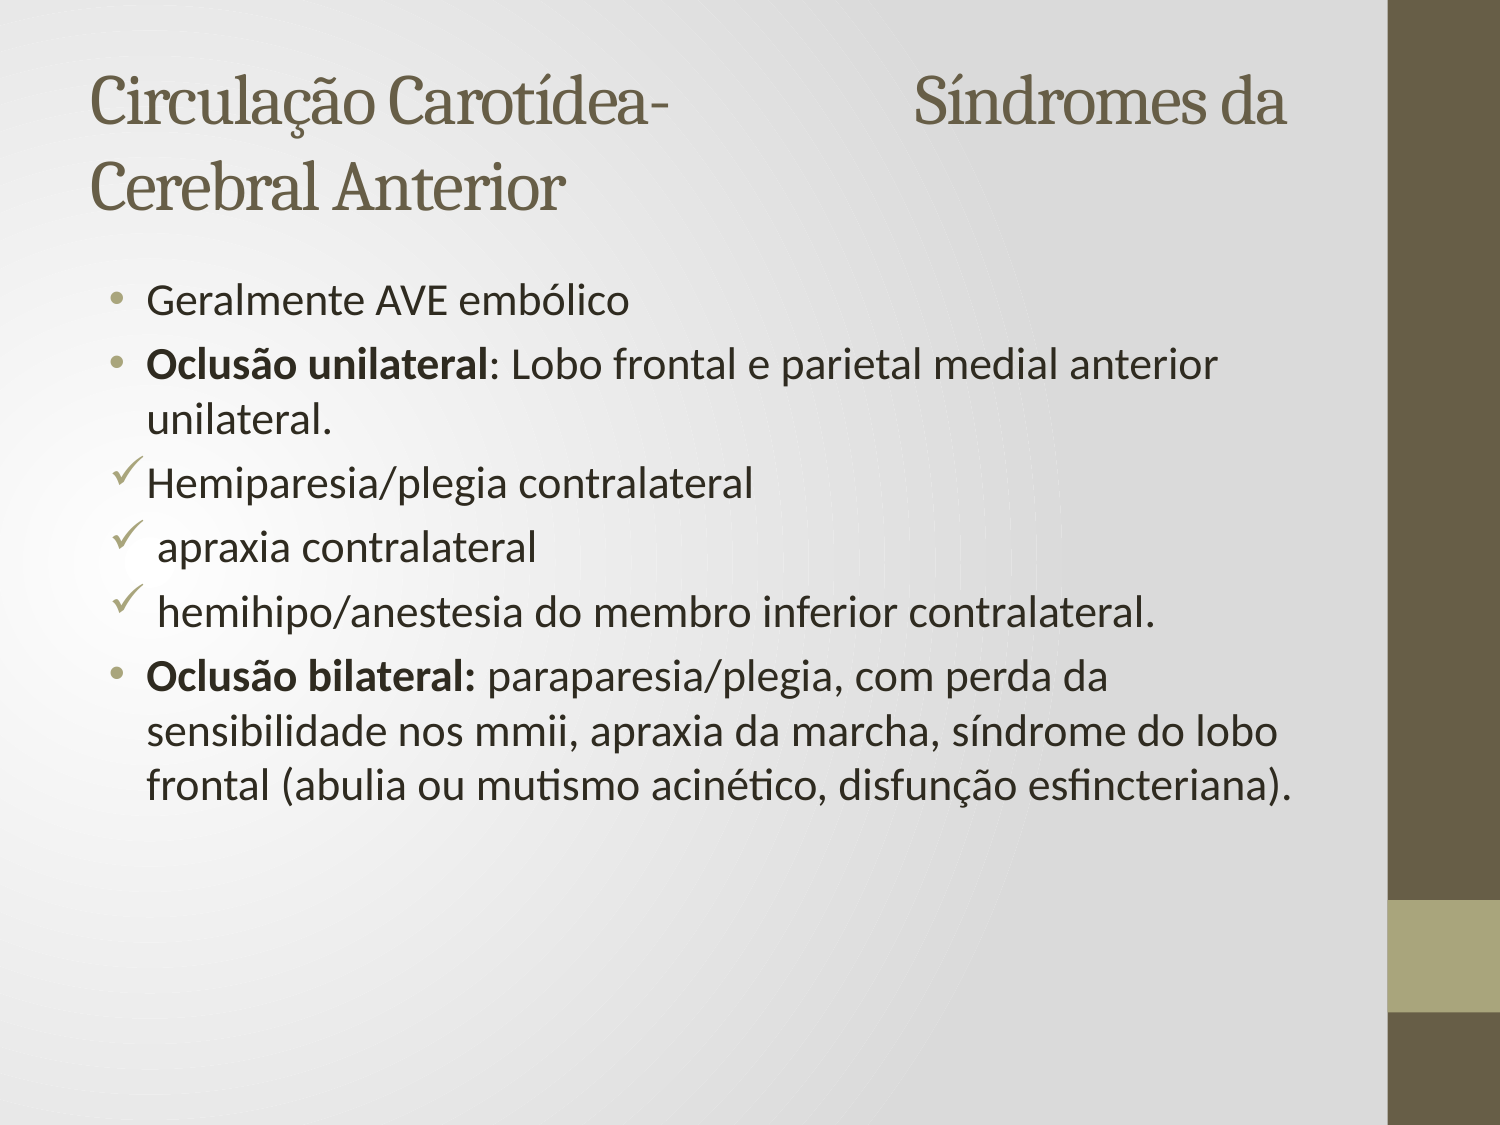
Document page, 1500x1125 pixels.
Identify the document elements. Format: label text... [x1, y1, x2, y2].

title Circulação Carotídea- Síndromes da Cerebral Anterior [75, 45, 1325, 233]
list Geralmente AVE embólico Oclusão unilateral: Lobo frontal e parietal medial anterior unilateral. Hemiparesia/plegia contralateral apraxia contralateral hemihipo/anestesia do membro inferior contralateral. Oclusão bilateral: paraparesia/plegia, com perda da sensibilidade nos mmii, apraxia da marcha, síndrome do lobo frontal (abulia ou mutismo acinético, disfunção esfincteriana). [75, 262, 1325, 1050]
